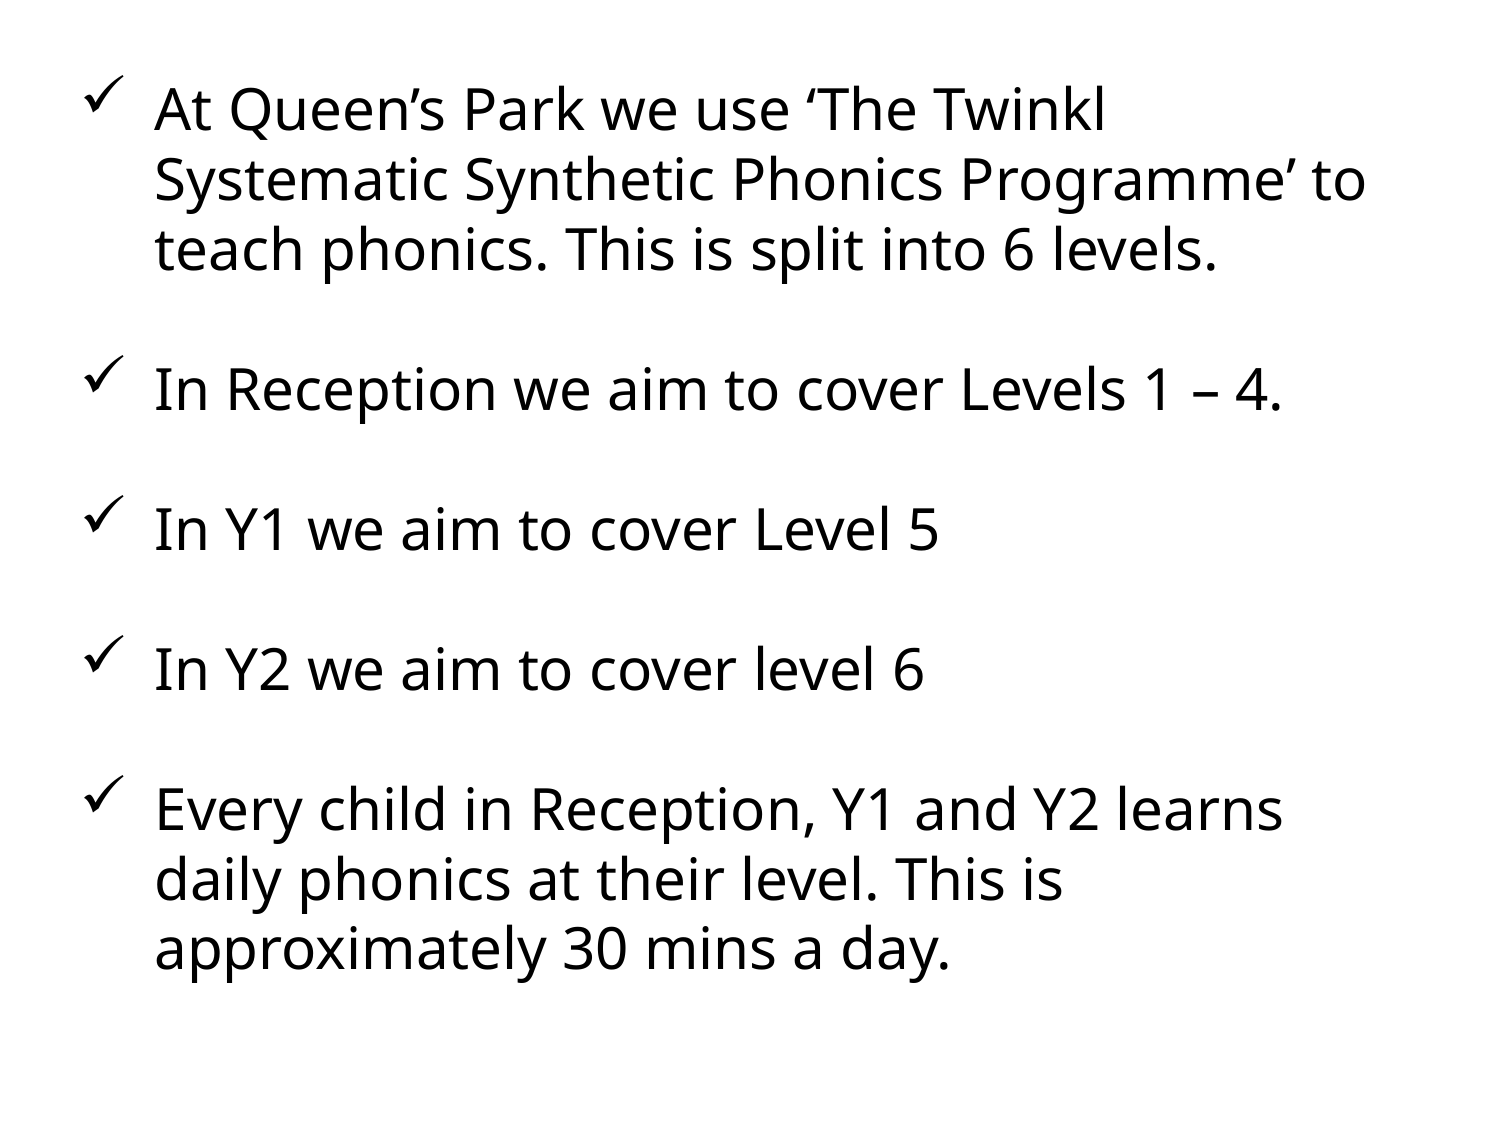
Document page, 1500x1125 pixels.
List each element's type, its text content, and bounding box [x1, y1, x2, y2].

text_box At Queen’s Park we use ‘The Twinkl Systematic Synthetic Phonics Programme’ to teach phonics. This is split into 6 levels. In Reception we aim to cover Levels 1 – 4. In Y1 we aim to cover Level 5 In Y2 we aim to cover level 6 Every child in Reception, Y1 and Y2 learns daily phonics at their level. This is approximately 30 mins a day. [64, 0, 1412, 1059]
